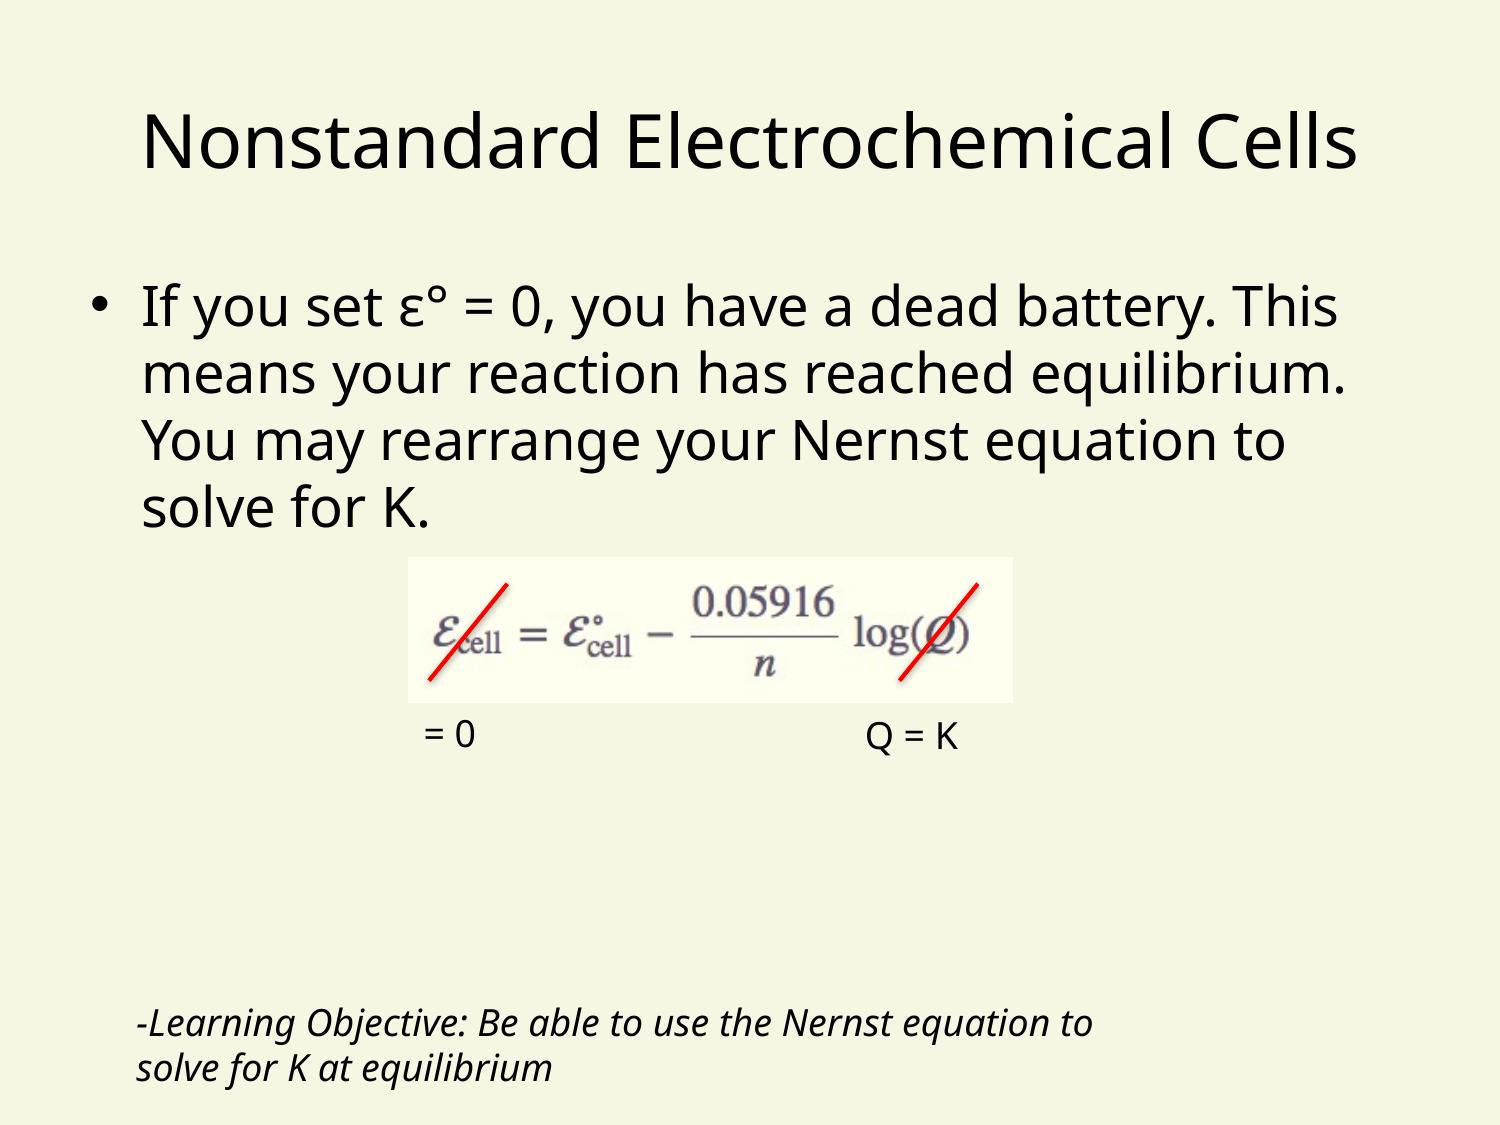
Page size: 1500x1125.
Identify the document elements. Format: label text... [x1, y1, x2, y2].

title Nonstandard Electrochemical Cells [75, 45, 1425, 233]
text_box = 0 [408, 710, 537, 763]
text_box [899, 583, 979, 681]
list If you set ε° = 0, you have a dead battery. This means your reaction has reached equilibrium. You may rearrange your Nernst equation to solve for K. [75, 262, 1425, 551]
picture [408, 556, 1014, 704]
text_box -Learning Objective: Be able to use the Nernst equation to solve for K at equilibrium [121, 991, 1189, 1096]
text_box Q = K [850, 711, 978, 765]
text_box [428, 583, 508, 681]
